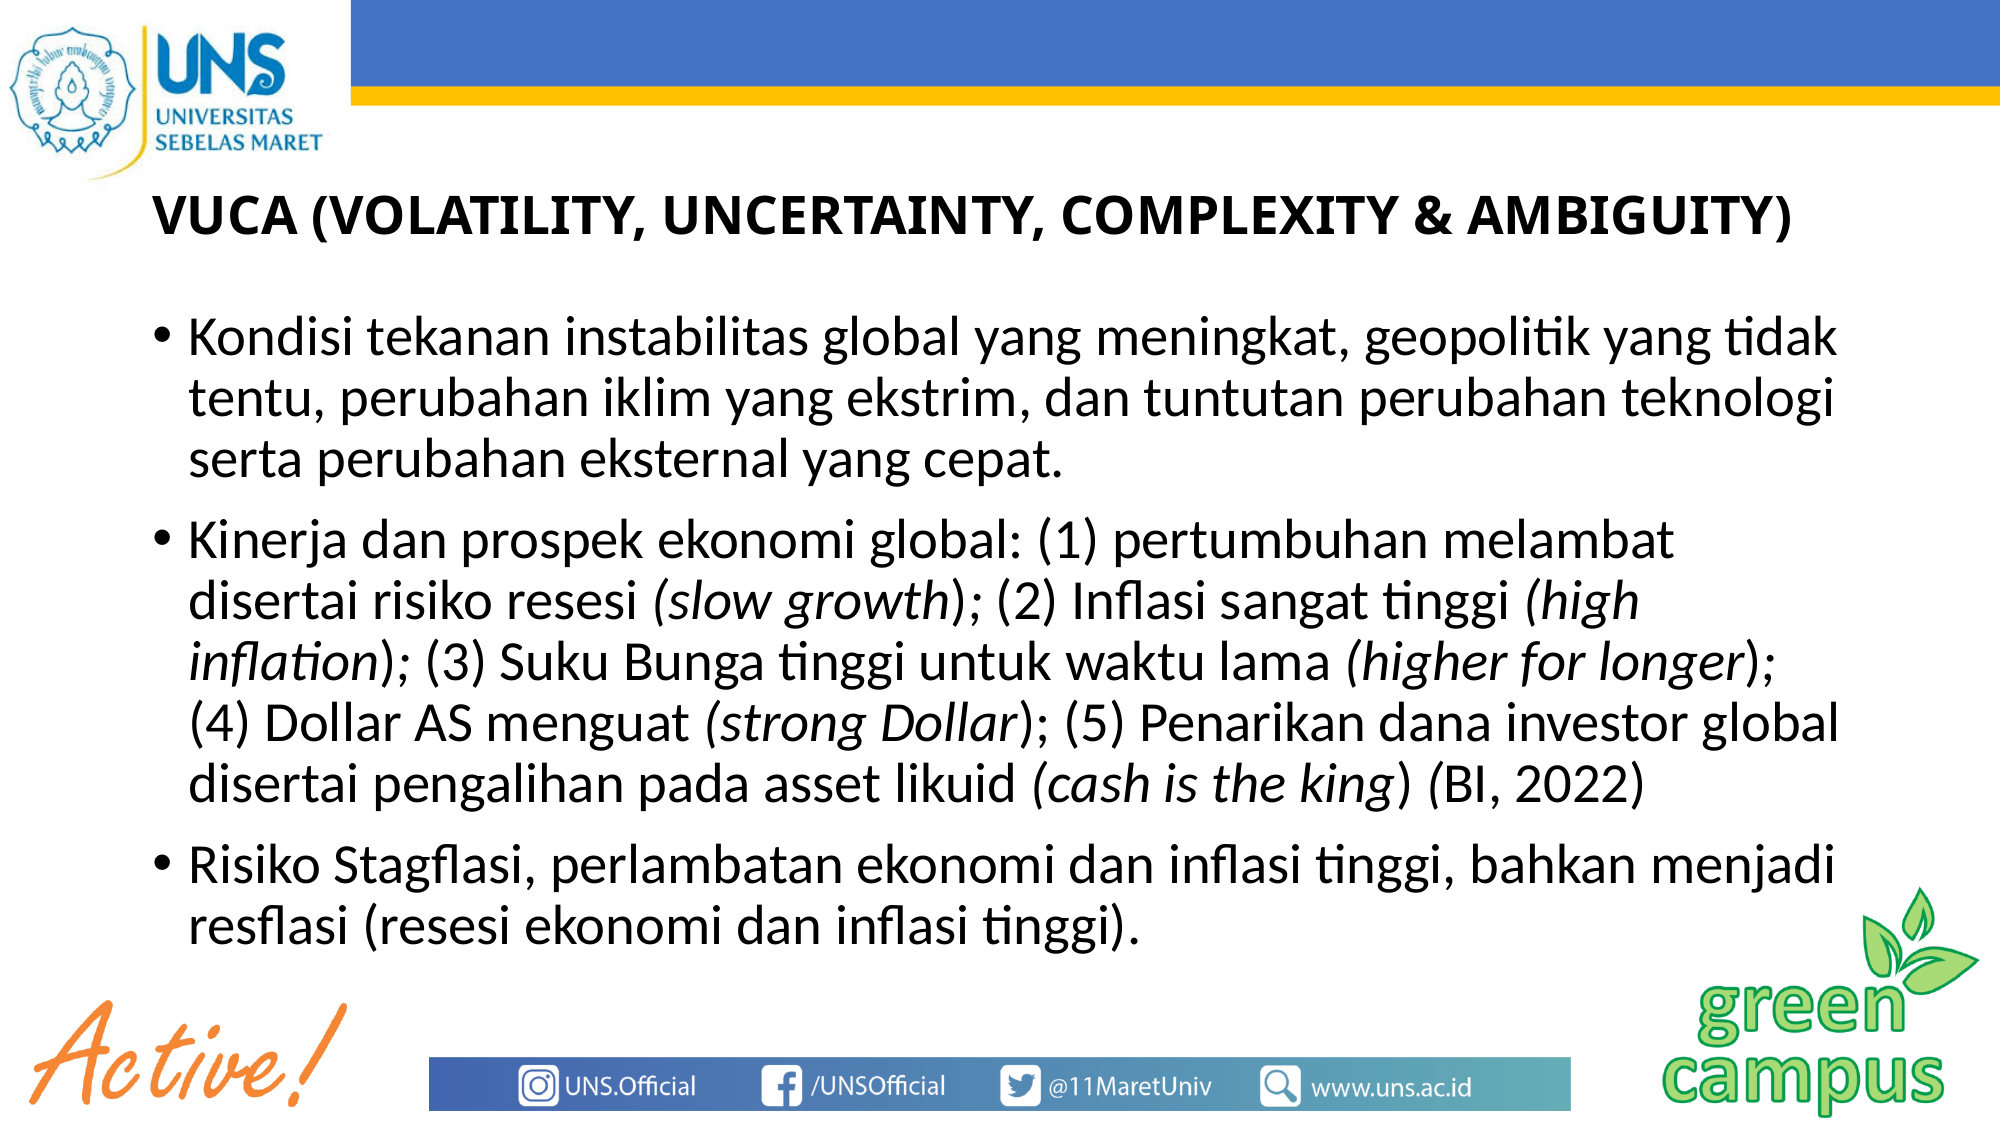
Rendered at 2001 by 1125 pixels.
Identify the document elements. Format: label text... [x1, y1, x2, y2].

picture [1662, 886, 1980, 1118]
picture [429, 1057, 1571, 1111]
list Kondisi tekanan instabilitas global yang meningkat, geopolitik yang tidak tentu, perubahan iklim yang ekstrim, dan tuntutan perubahan teknologi serta perubahan eksternal yang cepat. Kinerja dan prospek ekonomi global: (1) pertumbuhan melambat disertai risiko resesi (slow growth); (2) Inflasi sangat tinggi (high inflation); (3) Suku Bunga tinggi untuk waktu lama (higher for longer); (4) Dollar AS menguat (strong Dollar); (5) Penarikan dana investor global disertai pengalihan pada asset likuid (cash is the king) (BI, 2022) Risiko Stagflasi, perlambatan ekonomi dan inflasi tinggi, bahkan menjadi resflasi (resesi ekonomi dan inflasi tinggi). [137, 299, 1863, 1014]
picture [0, 0, 331, 188]
picture [29, 1000, 347, 1107]
title VUCA (VOLATILITY, UNCERTAINTY, COMPLEXITY & AMBIGUITY) [137, 157, 1863, 278]
